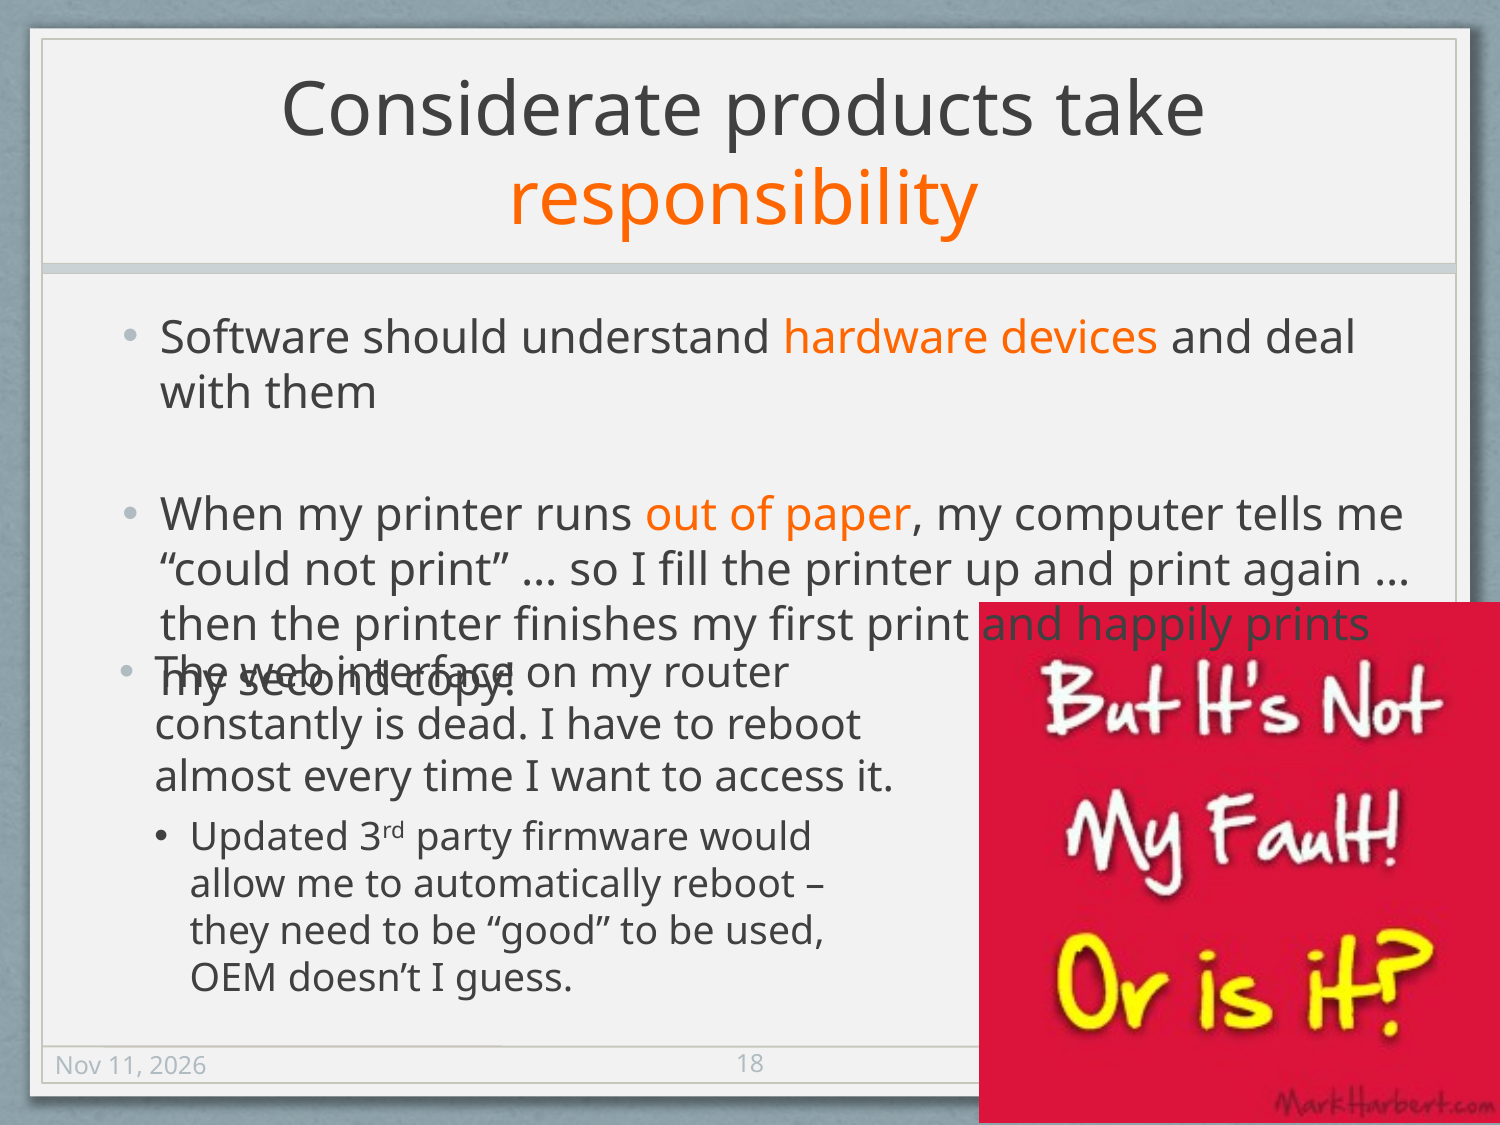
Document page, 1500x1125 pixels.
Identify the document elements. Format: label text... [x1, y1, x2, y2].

slide_number 24-Oct-12 [39, 1045, 390, 1088]
slide_number 18 [687, 1063, 813, 1088]
text_box Software should understand hardware devices and deal with them When my printer runs out of paper, my computer tells me “could not print” … so I fill the printer up and print again … then the printer finishes my first print and happily prints my second copy! [49, 299, 1463, 1063]
title Considerate products take responsibility [37, 40, 1450, 260]
picture [978, 601, 1500, 1124]
